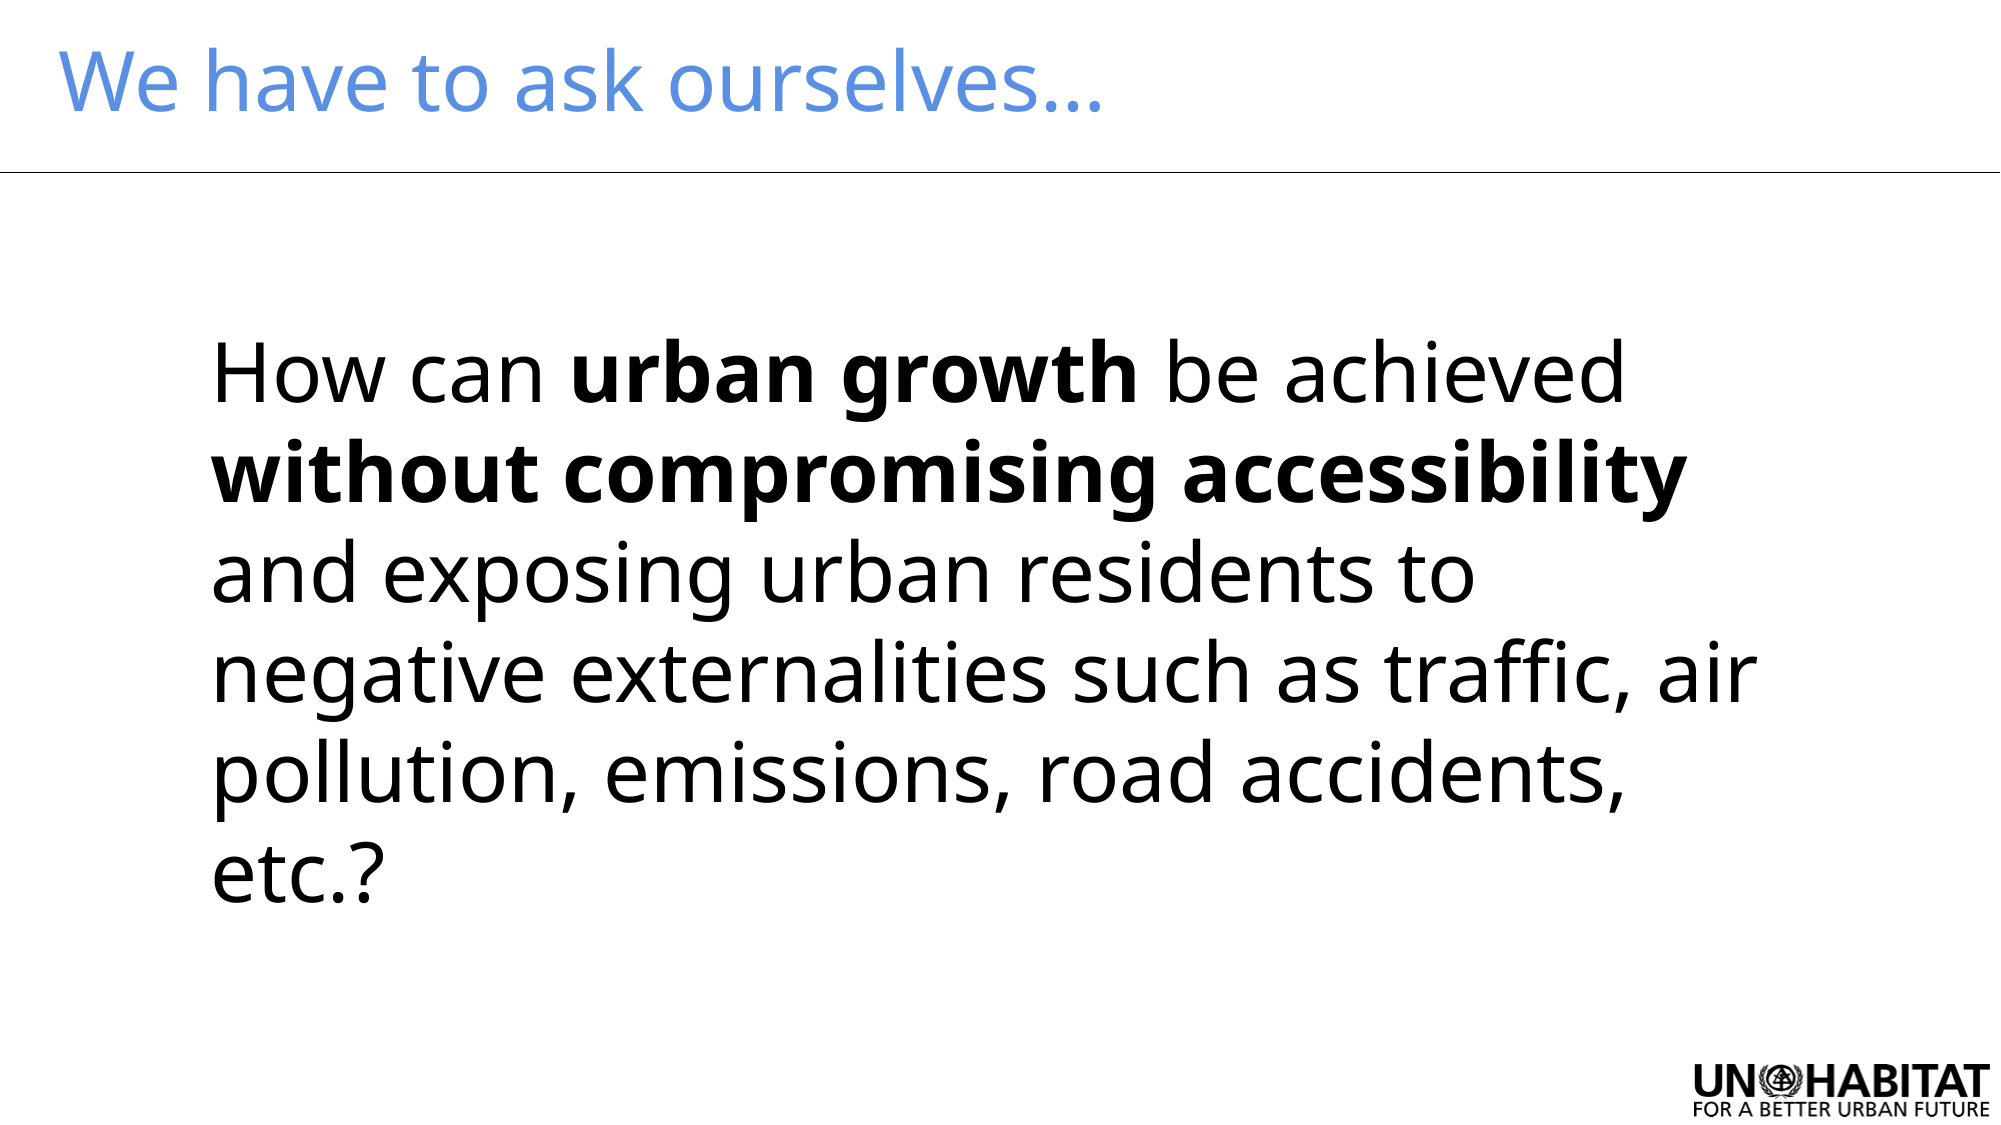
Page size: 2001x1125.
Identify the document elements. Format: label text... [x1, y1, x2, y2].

picture [1694, 1064, 1990, 1117]
text_box We have to ask ourselves… [43, 31, 1826, 111]
text_box How can urban growth be achieved without compromising accessibility and exposing urban residents to negative externalities such as traffic, air pollution, emissions, road accidents, etc.? [162, 311, 1826, 927]
